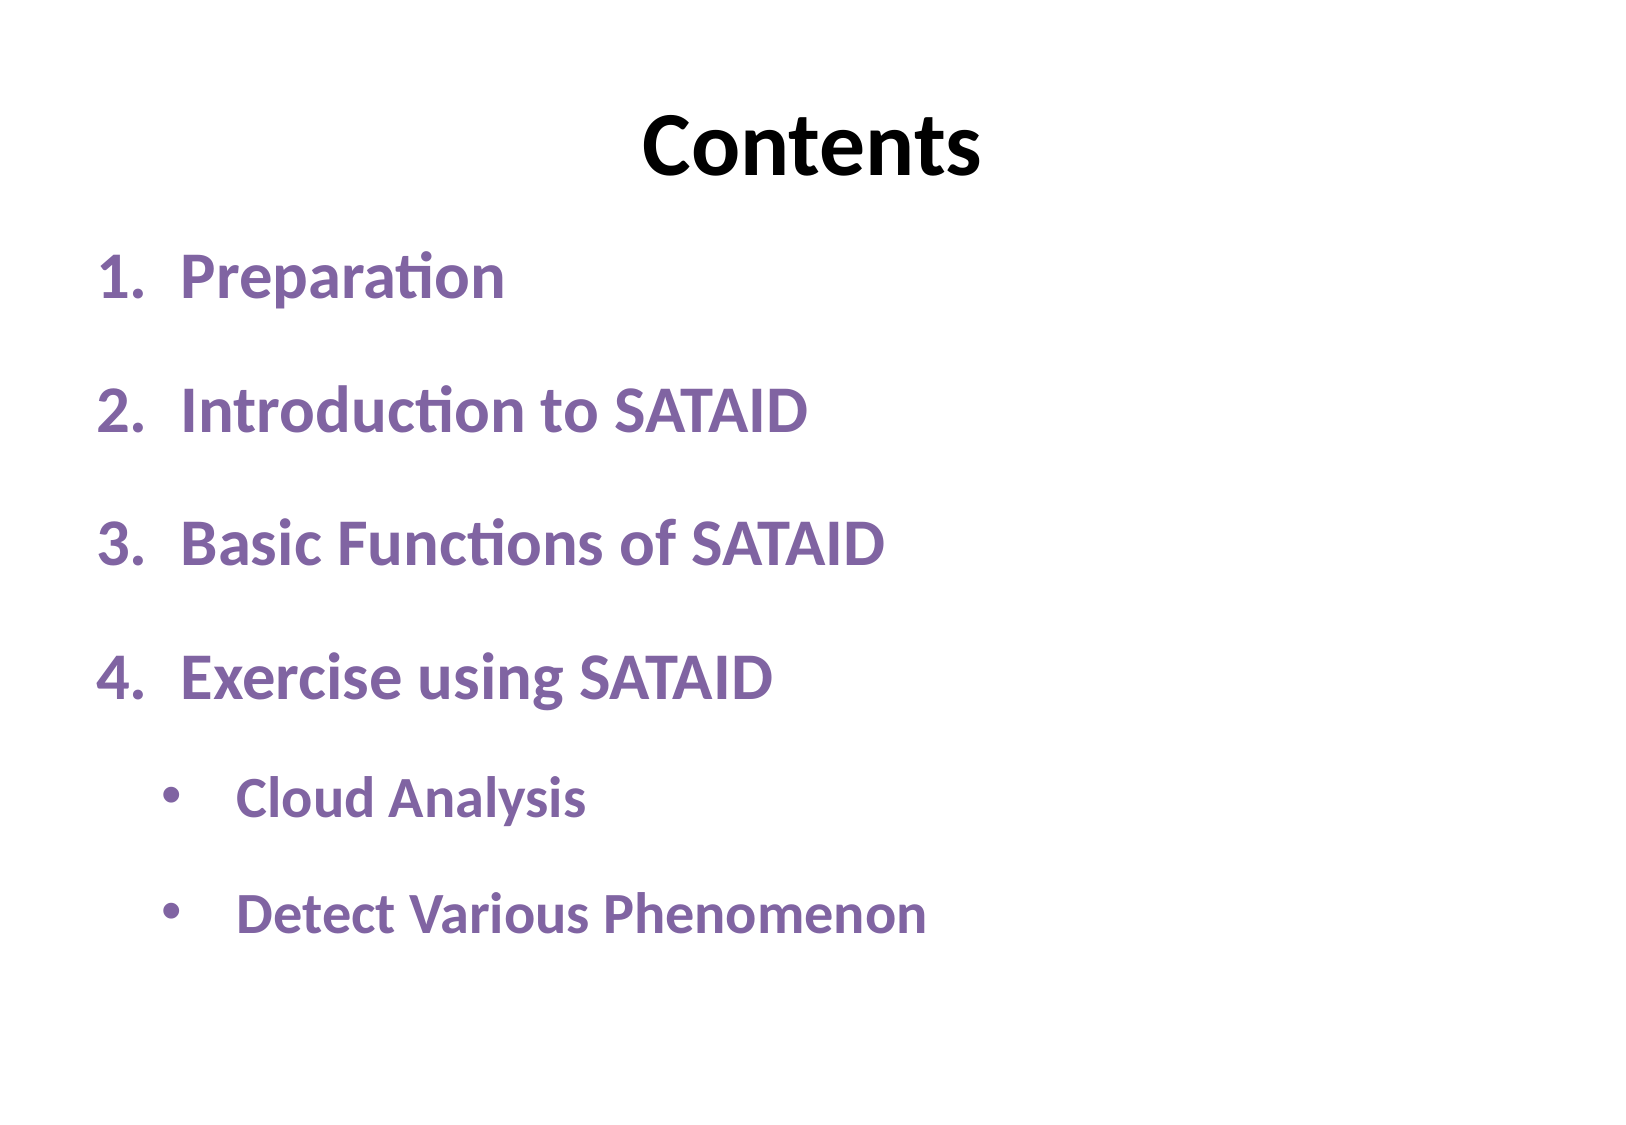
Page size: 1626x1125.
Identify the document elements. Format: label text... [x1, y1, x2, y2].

list Preparation Introduction to SATAID Basic Functions of SATAID Exercise using SATAID Cloud Analysis Detect Various Phenomenon [81, 184, 1544, 1005]
title Contents [81, 45, 1544, 184]
